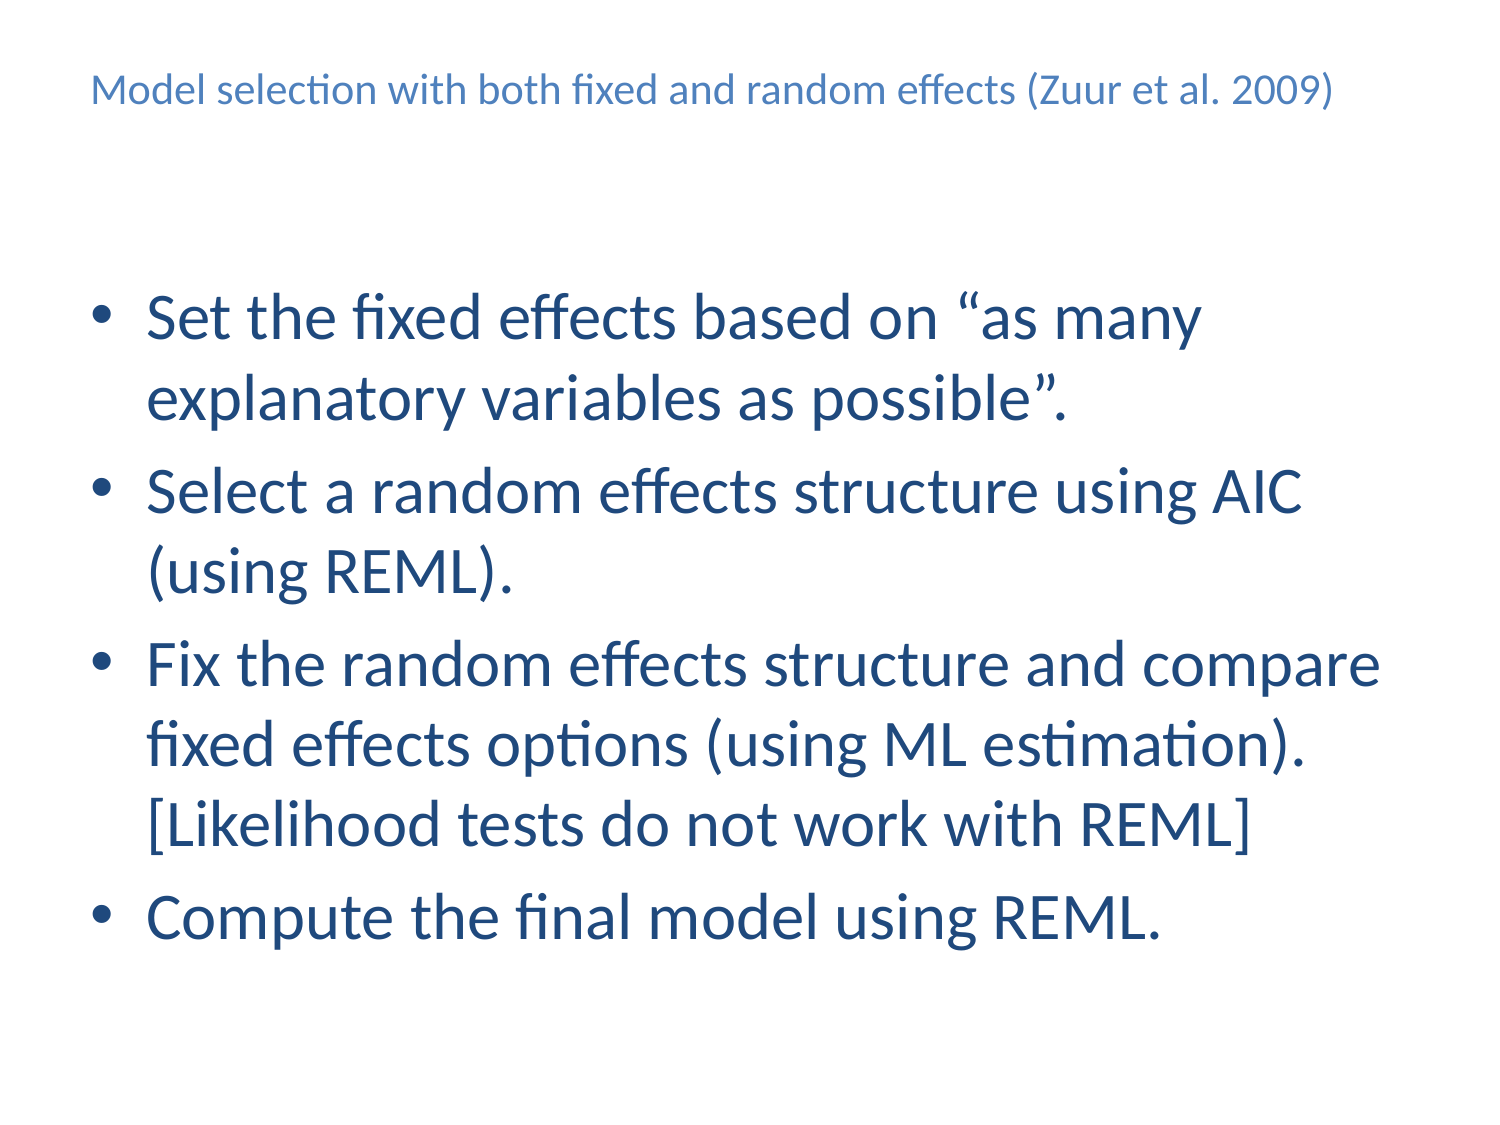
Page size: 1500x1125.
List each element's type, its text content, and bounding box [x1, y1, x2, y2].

title Model selection with both fixed and random effects (Zuur et al. 2009) [75, 30, 1425, 144]
list Set the fixed effects based on “as many explanatory variables as possible”. Select a random effects structure using AIC (using REML). Fix the random effects structure and compare fixed effects options (using ML estimation). [Likelihood tests do not work with REML] Compute the final model using REML. [75, 172, 1425, 1090]
